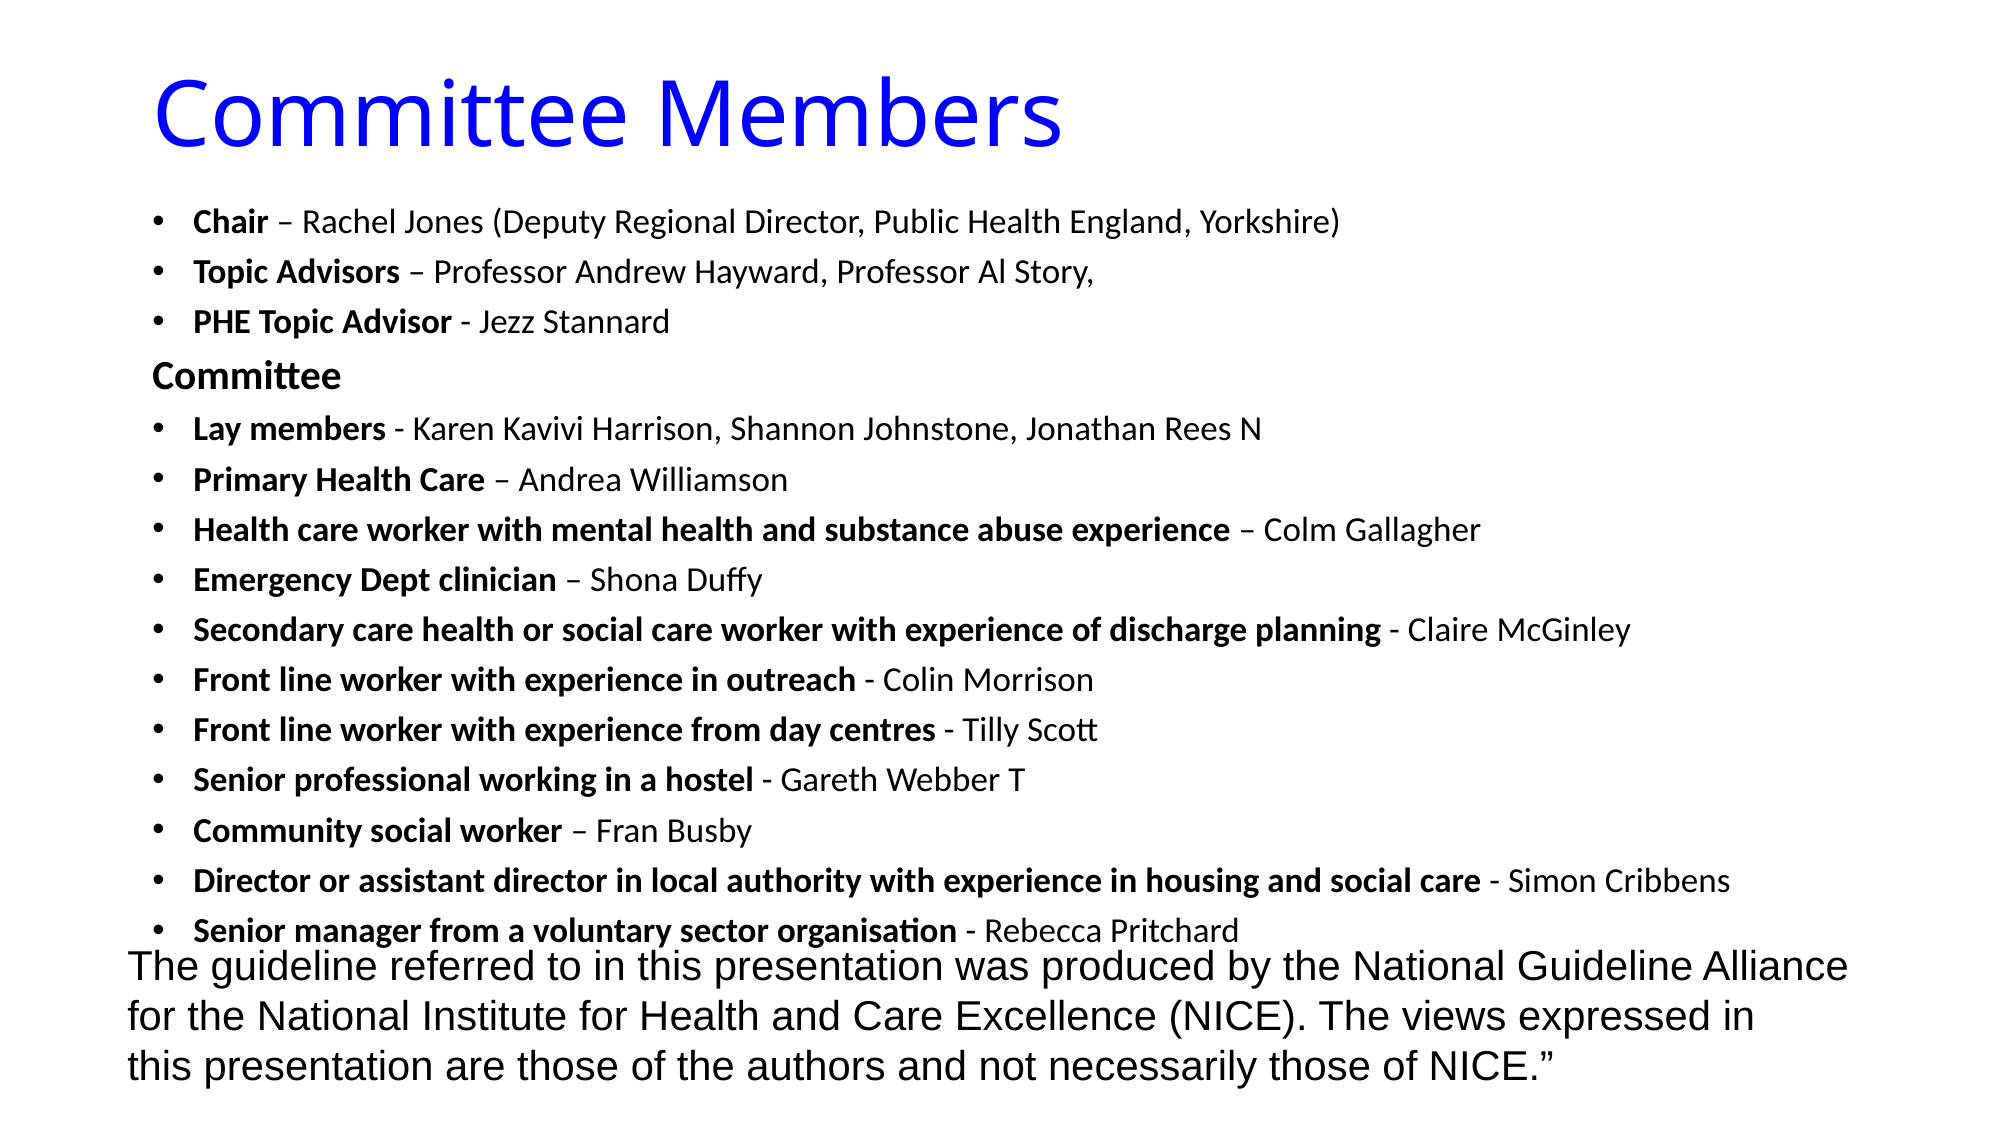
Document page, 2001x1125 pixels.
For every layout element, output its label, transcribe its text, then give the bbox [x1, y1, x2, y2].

list Chair – Rachel Jones (Deputy Regional Director, Public Health England, Yorkshire) Topic Advisors – Professor Andrew Hayward, Professor Al Story, PHE Topic Advisor - Jezz Stannard Committee Lay members - Karen Kavivi Harrison, Shannon Johnstone, Jonathan Rees N Primary Health Care – Andrea Williamson Health care worker with mental health and substance abuse experience – Colm Gallagher Emergency Dept clinician – Shona Duffy Secondary care health or social care worker with experience of discharge planning - Claire McGinley Front line worker with experience in outreach - Colin Morrison Front line worker with experience from day centres - Tilly Scott Senior professional working in a hostel - Gareth Webber T Community social worker – Fran Busby Director or assistant director in local authority with experience in housing and social care - Simon Cribbens Senior manager from a voluntary sector organisation - Rebecca Pritchard [137, 195, 1863, 931]
title Committee Members [137, 8, 1863, 195]
text_box The guideline referred to in this presentation was produced by the National Guideline Alliance for the National Institute for Health and Care Excellence (NICE). The views expressed in this presentation are those of the authors and not necessarily those of NICE.” [37, 931, 1901, 1096]
